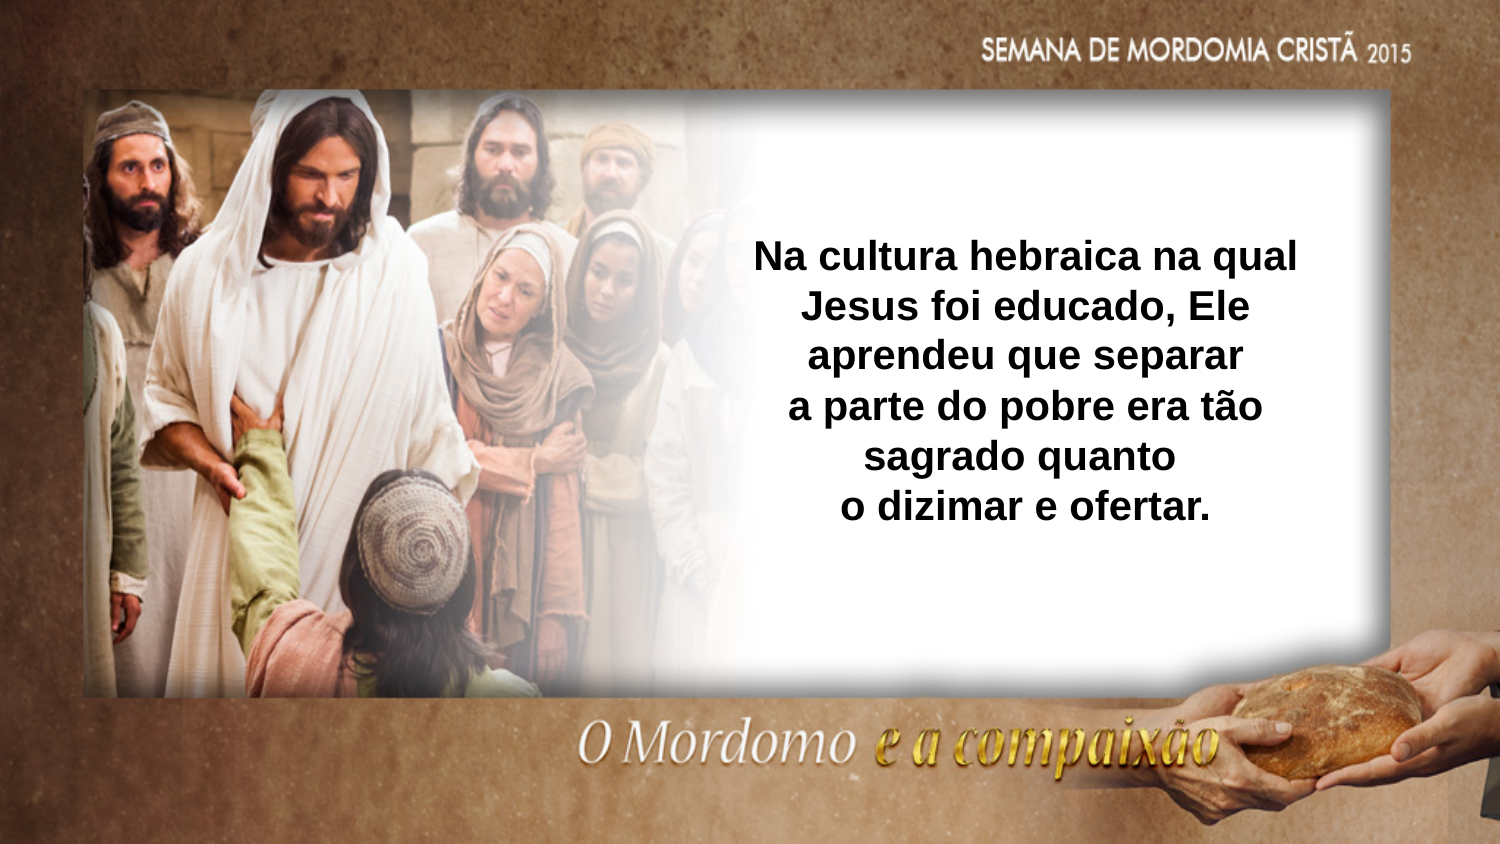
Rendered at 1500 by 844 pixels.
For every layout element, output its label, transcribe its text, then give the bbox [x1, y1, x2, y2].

picture [0, 0, 1500, 844]
text_box Na cultura hebraica na qual Jesus foi educado, Ele aprendeu que separar a parte do pobre era tão sagrado quanto o dizimar e ofertar. [738, 220, 1314, 536]
